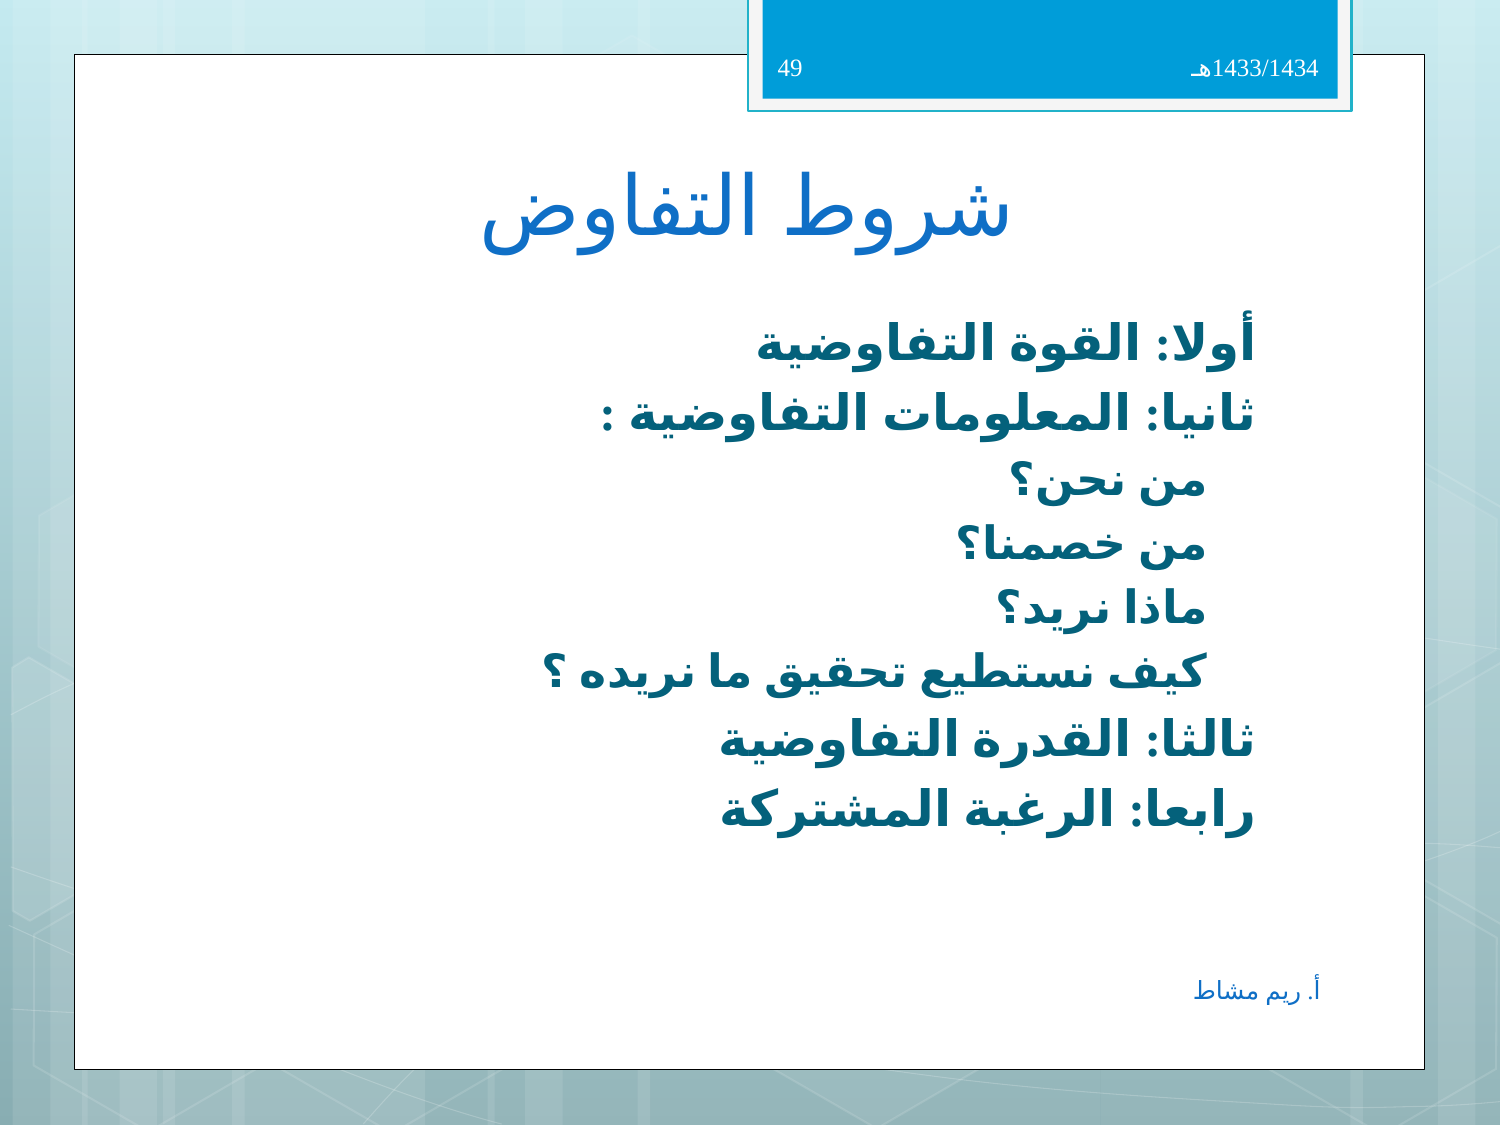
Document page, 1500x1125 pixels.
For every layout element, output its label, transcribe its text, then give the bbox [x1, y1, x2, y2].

list أولا: القوة التفاوضية ثانيا: المعلومات التفاوضية : من نحن؟ من خصمنا؟ ماذا نريد؟ كيف نستطيع تحقيق ما نريده ؟ ثالثا: القدرة التفاوضية رابعا: الرغبة المشتركة [171, 302, 1283, 957]
footer أ. ريم مشاط [761, 960, 1336, 1020]
slide_number 49 [762, 36, 982, 97]
title شروط التفاوض [171, 137, 1324, 260]
slide_number 1433/1434هـ [983, 36, 1334, 97]
